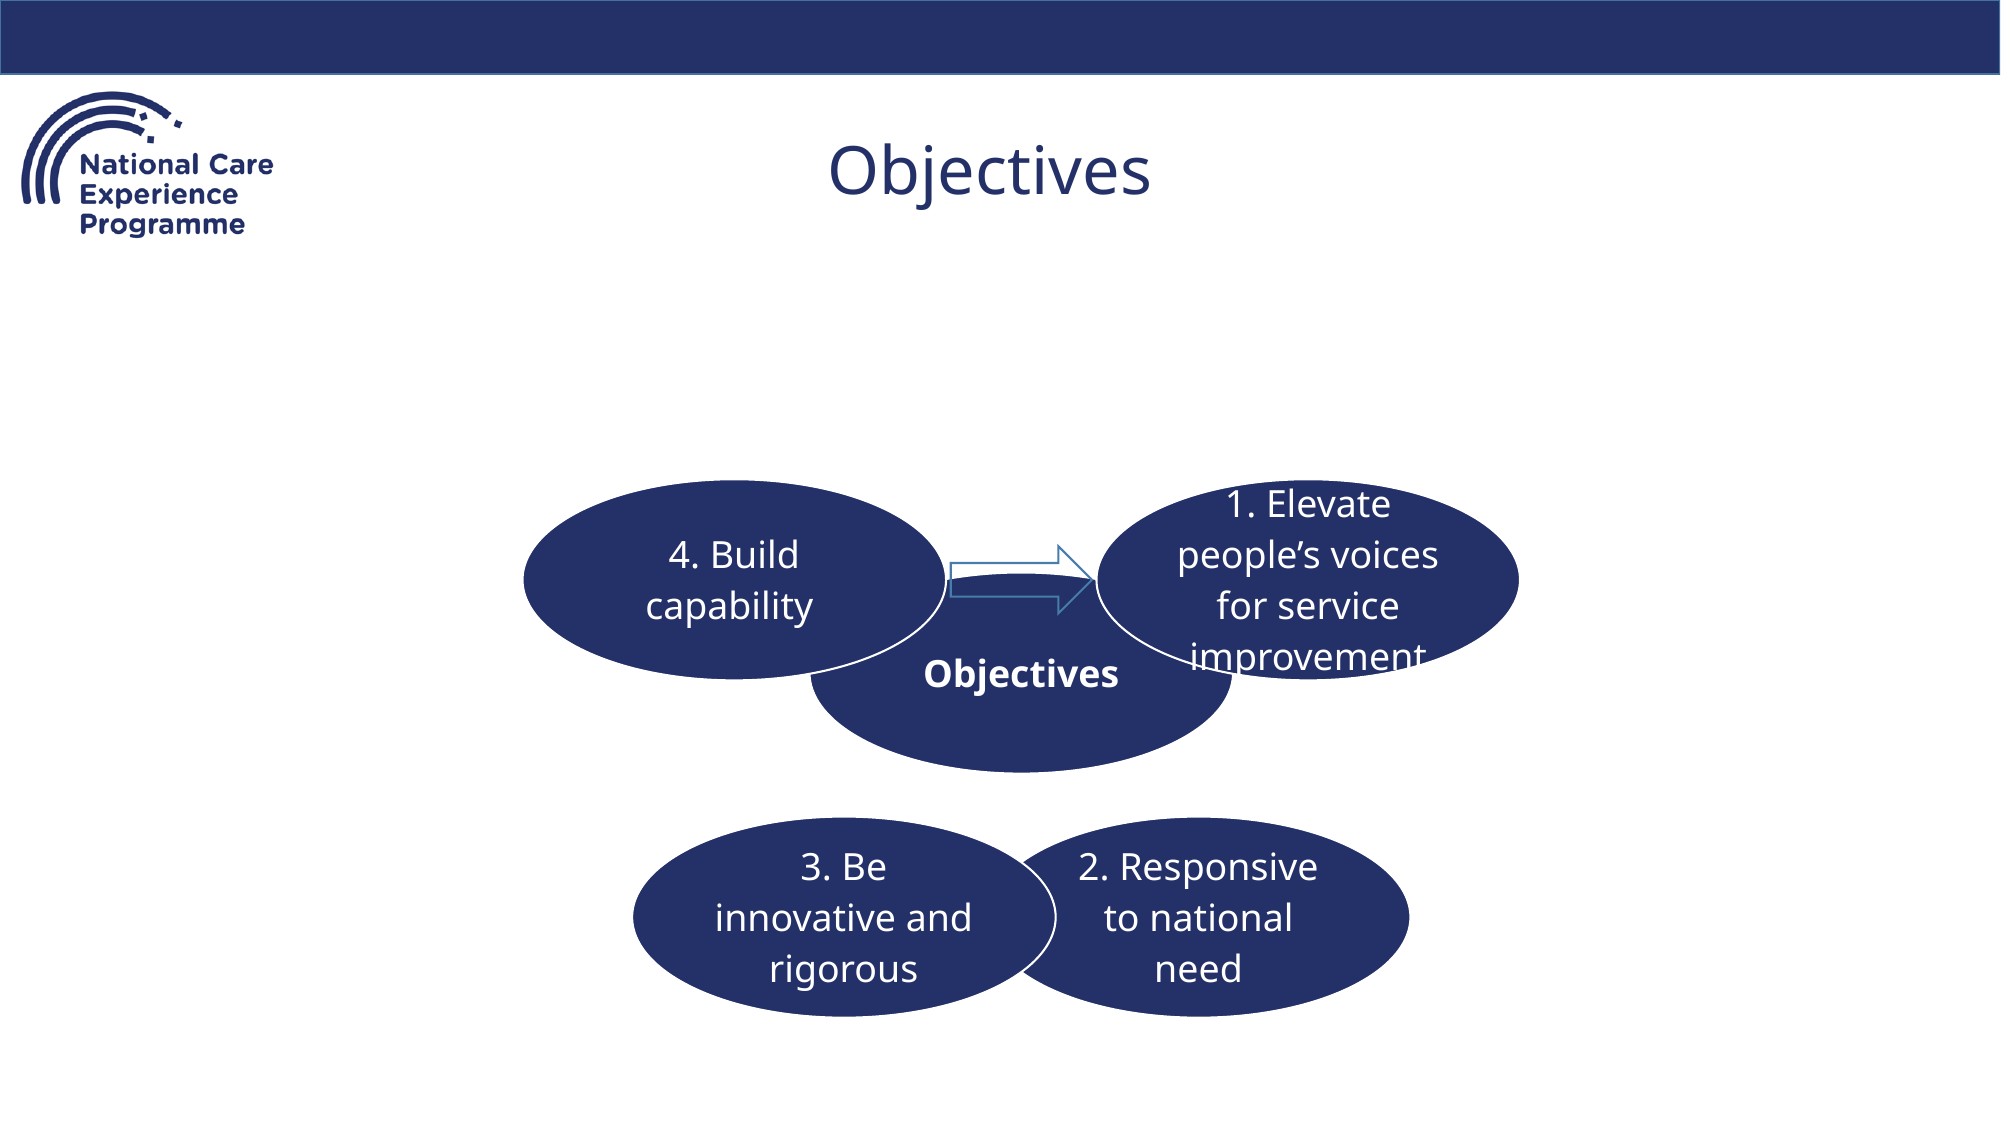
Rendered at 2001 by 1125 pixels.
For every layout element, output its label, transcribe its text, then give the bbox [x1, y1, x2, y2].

picture [2, 77, 62, 260]
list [174, 270, 1869, 1076]
title Objectives [62, 75, 1935, 271]
